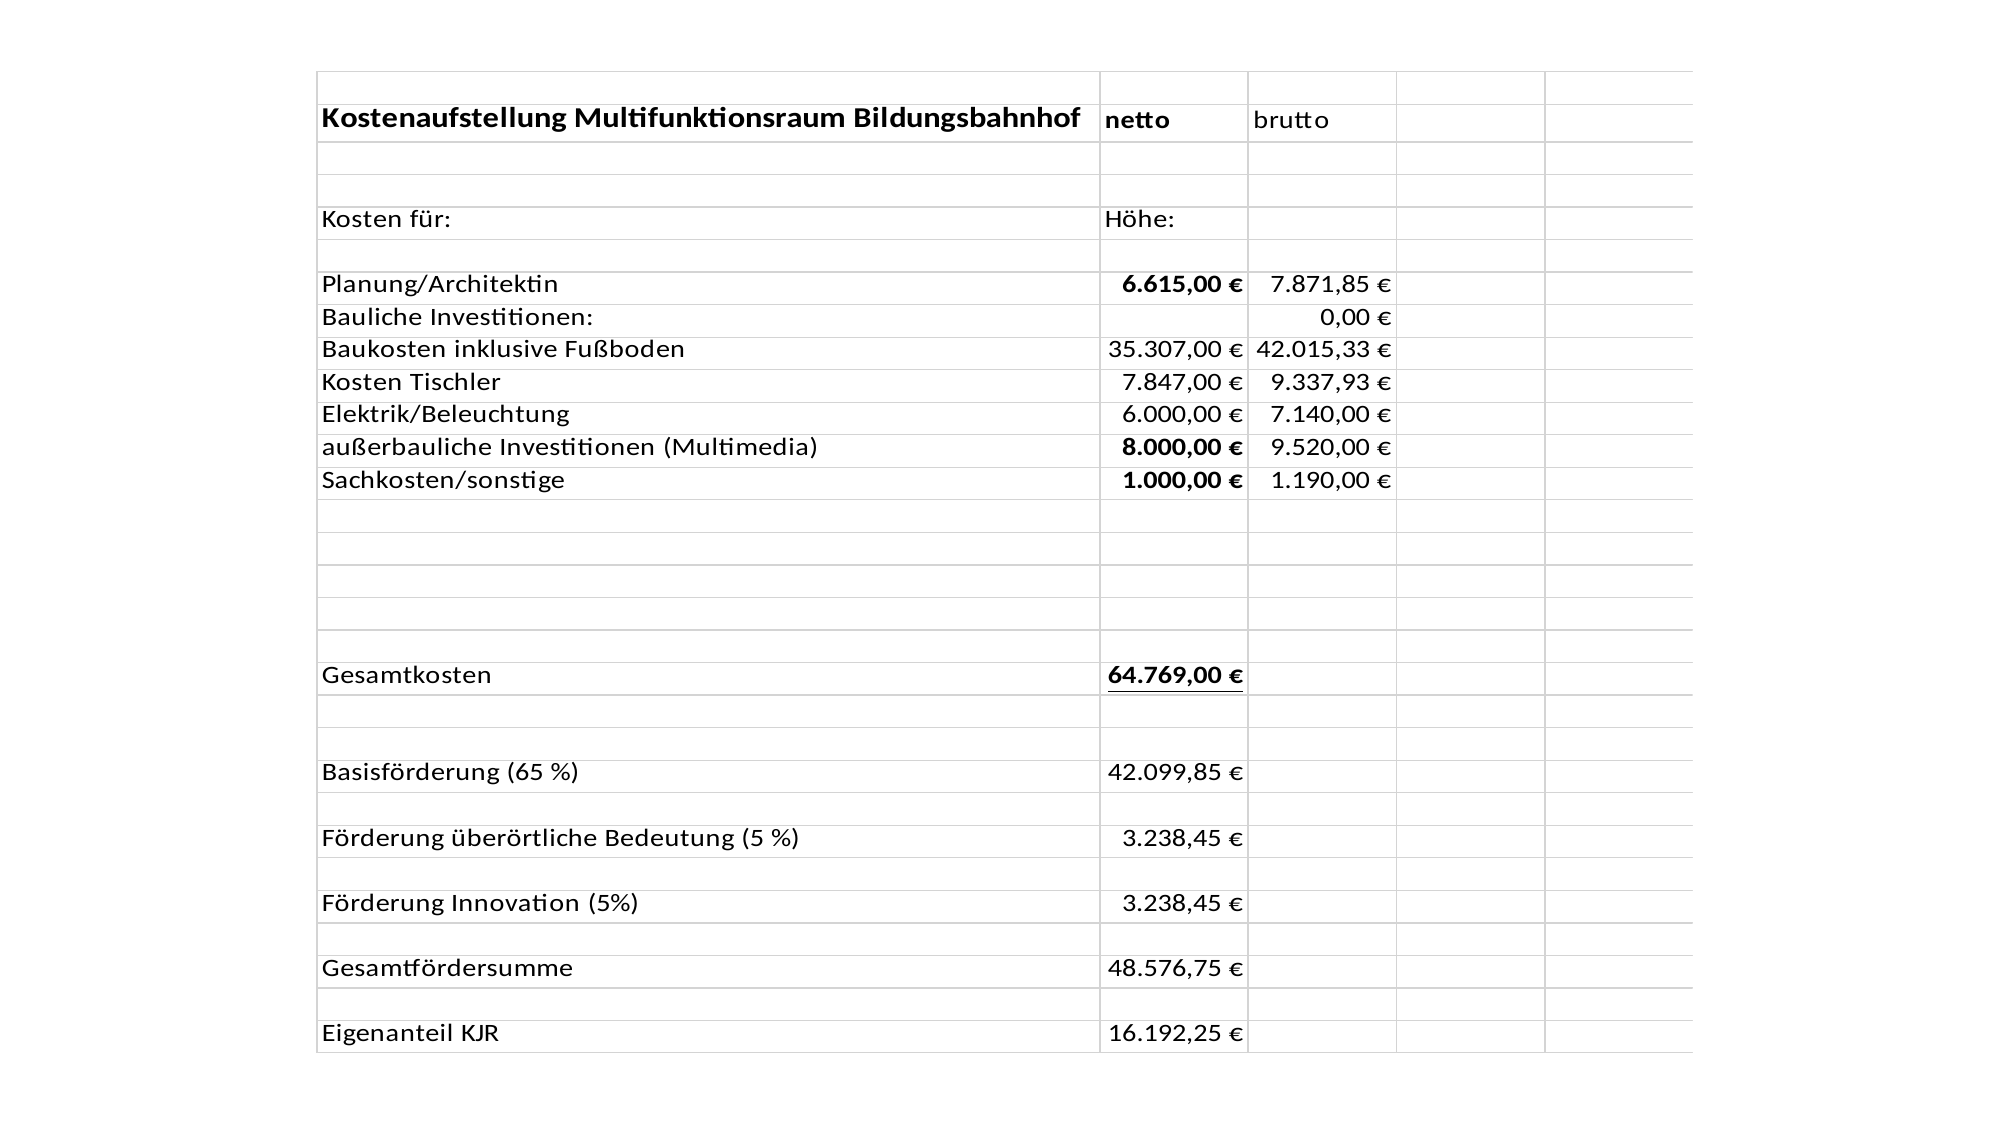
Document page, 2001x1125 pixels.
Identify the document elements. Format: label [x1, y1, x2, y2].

picture [316, 71, 1695, 1054]
